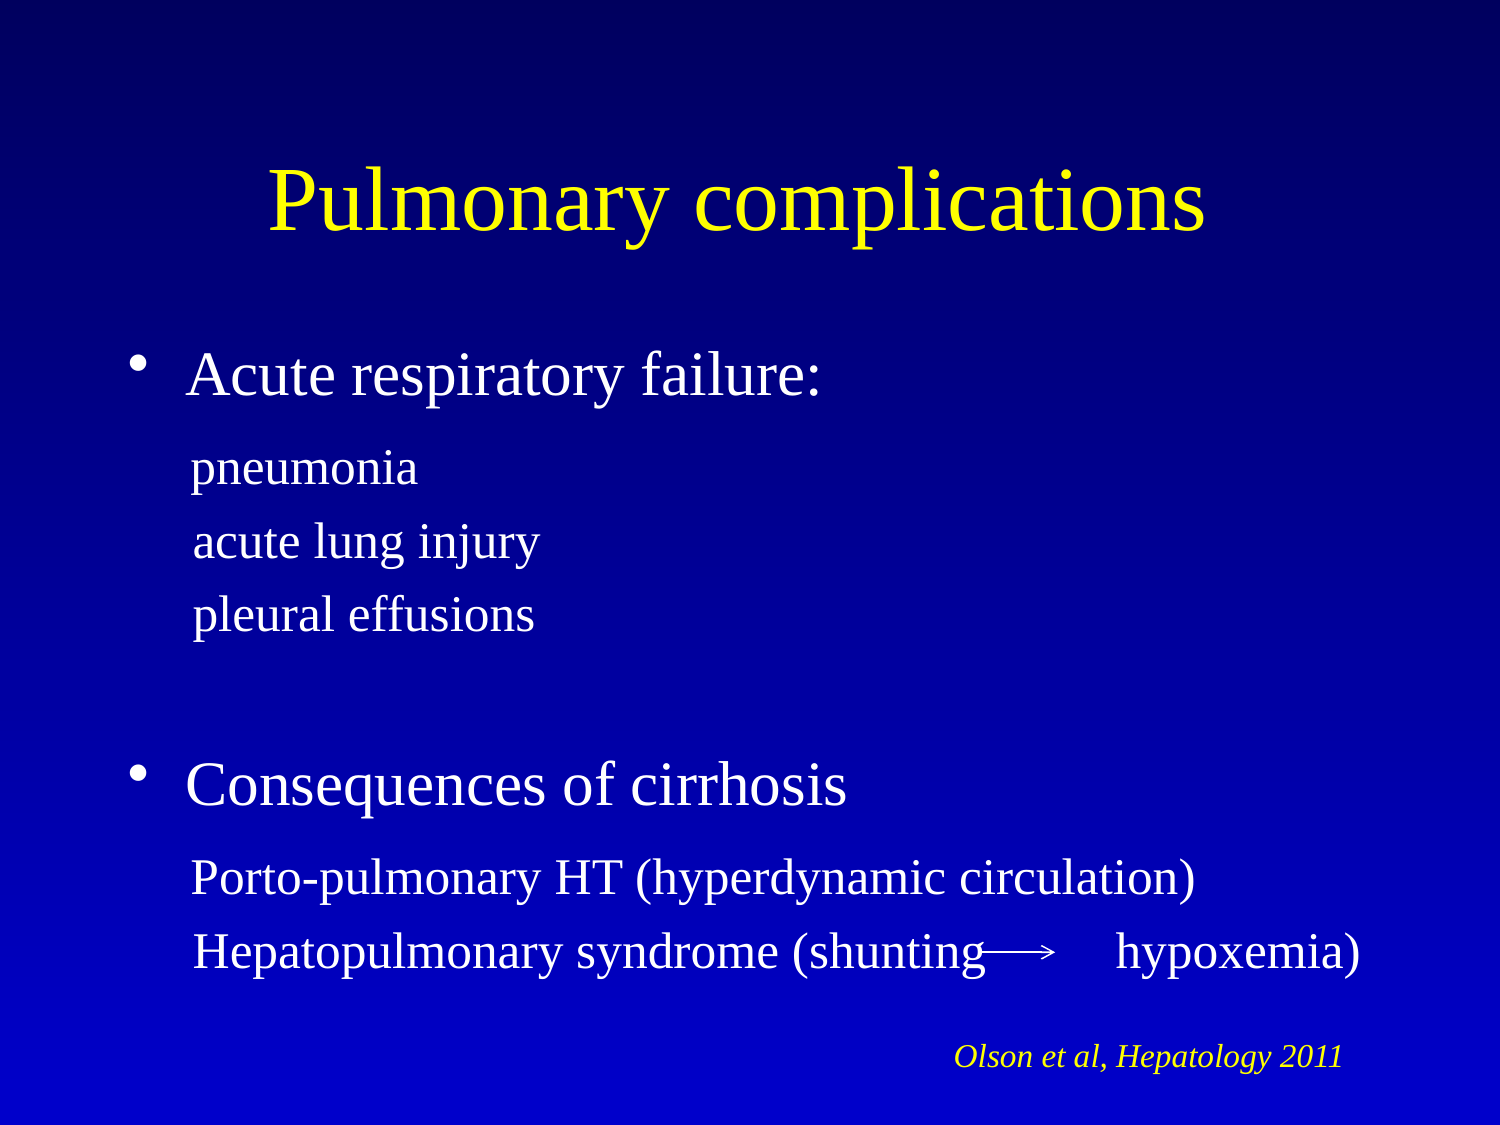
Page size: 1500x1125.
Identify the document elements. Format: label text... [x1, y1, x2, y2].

list Acute respiratory failure: pneumonia acute lung injury pleural effusions Consequences of cirrhosis Porto-pulmonary HT (hyperdynamic circulation) Hepatopulmonary syndrome (shunting hypoxemia) [112, 324, 1388, 1001]
text_box Olson et al, Hepatology 2011 [938, 1026, 1415, 1082]
title Pulmonary complications [112, 99, 1388, 288]
